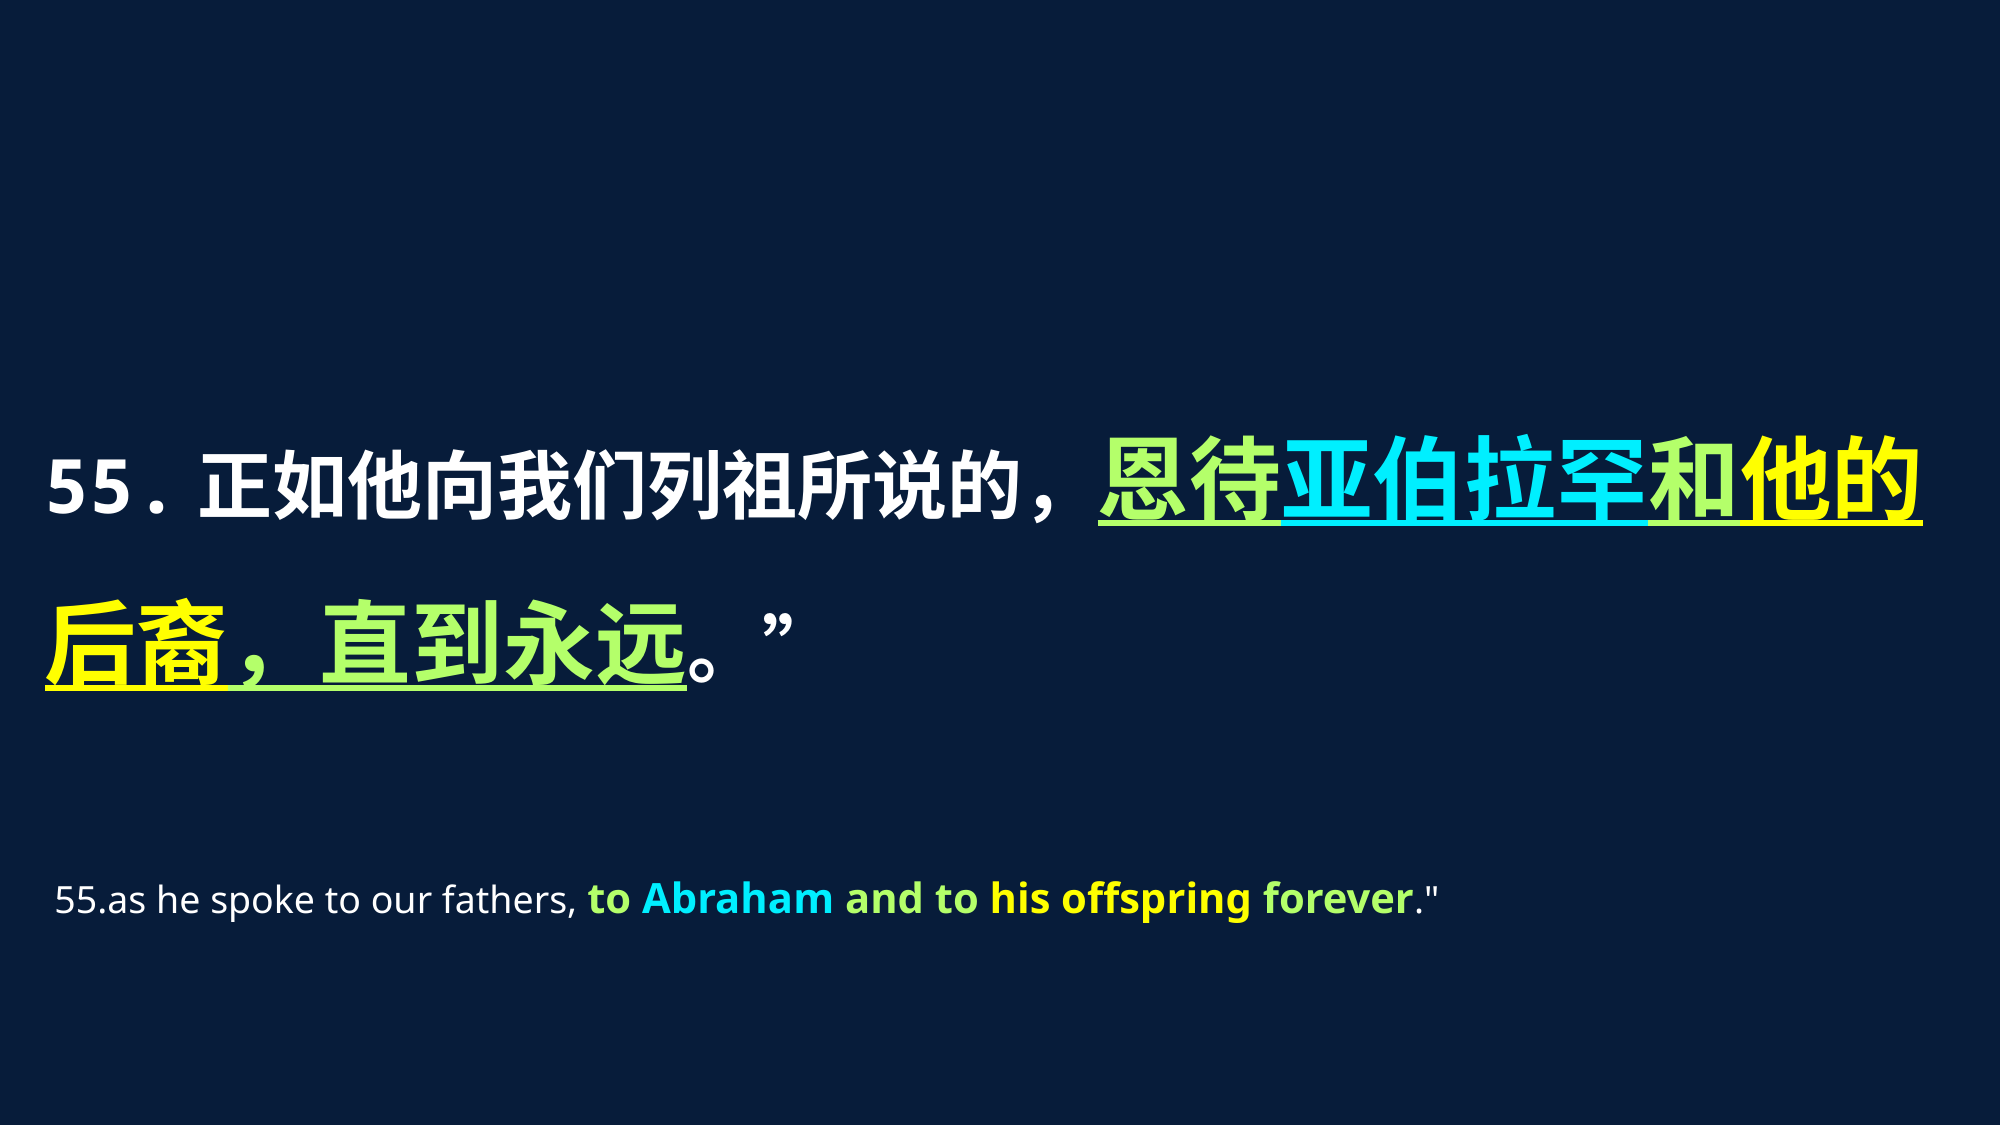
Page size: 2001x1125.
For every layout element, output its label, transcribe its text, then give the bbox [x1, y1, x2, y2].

text_box 55.正如他向我们列祖所说的，恩待亚伯拉罕和他的后裔，直到永远。” [39, 361, 2000, 702]
text_box 55.as he spoke to our fathers, to Abraham and to his offspring forever." [39, 864, 2000, 930]
